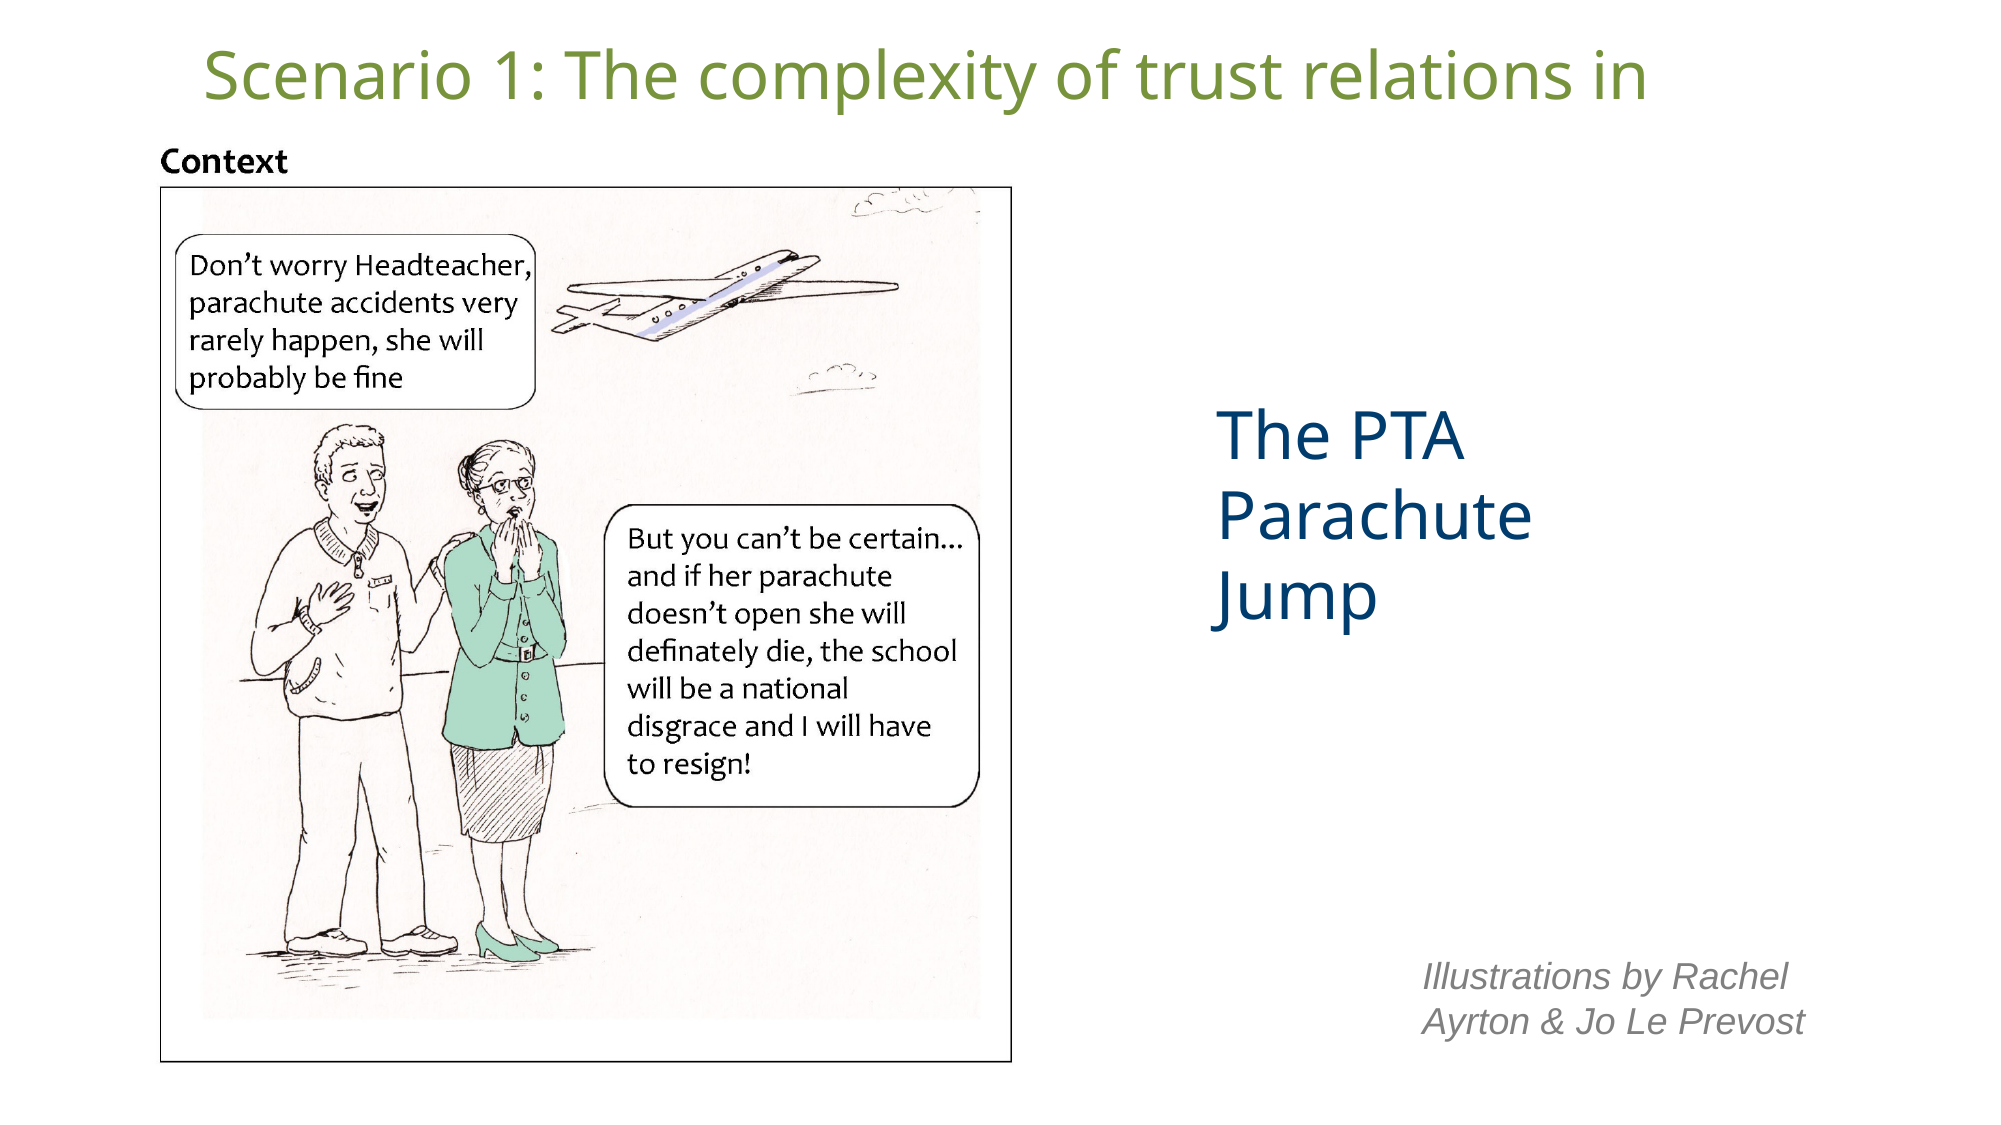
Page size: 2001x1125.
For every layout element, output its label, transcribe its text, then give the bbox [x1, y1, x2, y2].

text_box Scenario 1: The complexity of trust relations in context [188, 25, 1751, 156]
title The PTA Parachute Jump [1201, 385, 1706, 669]
picture [148, 127, 1023, 1073]
text_box Illustrations by Rachel Ayrton & Jo Le Prevost [1407, 944, 1847, 1050]
